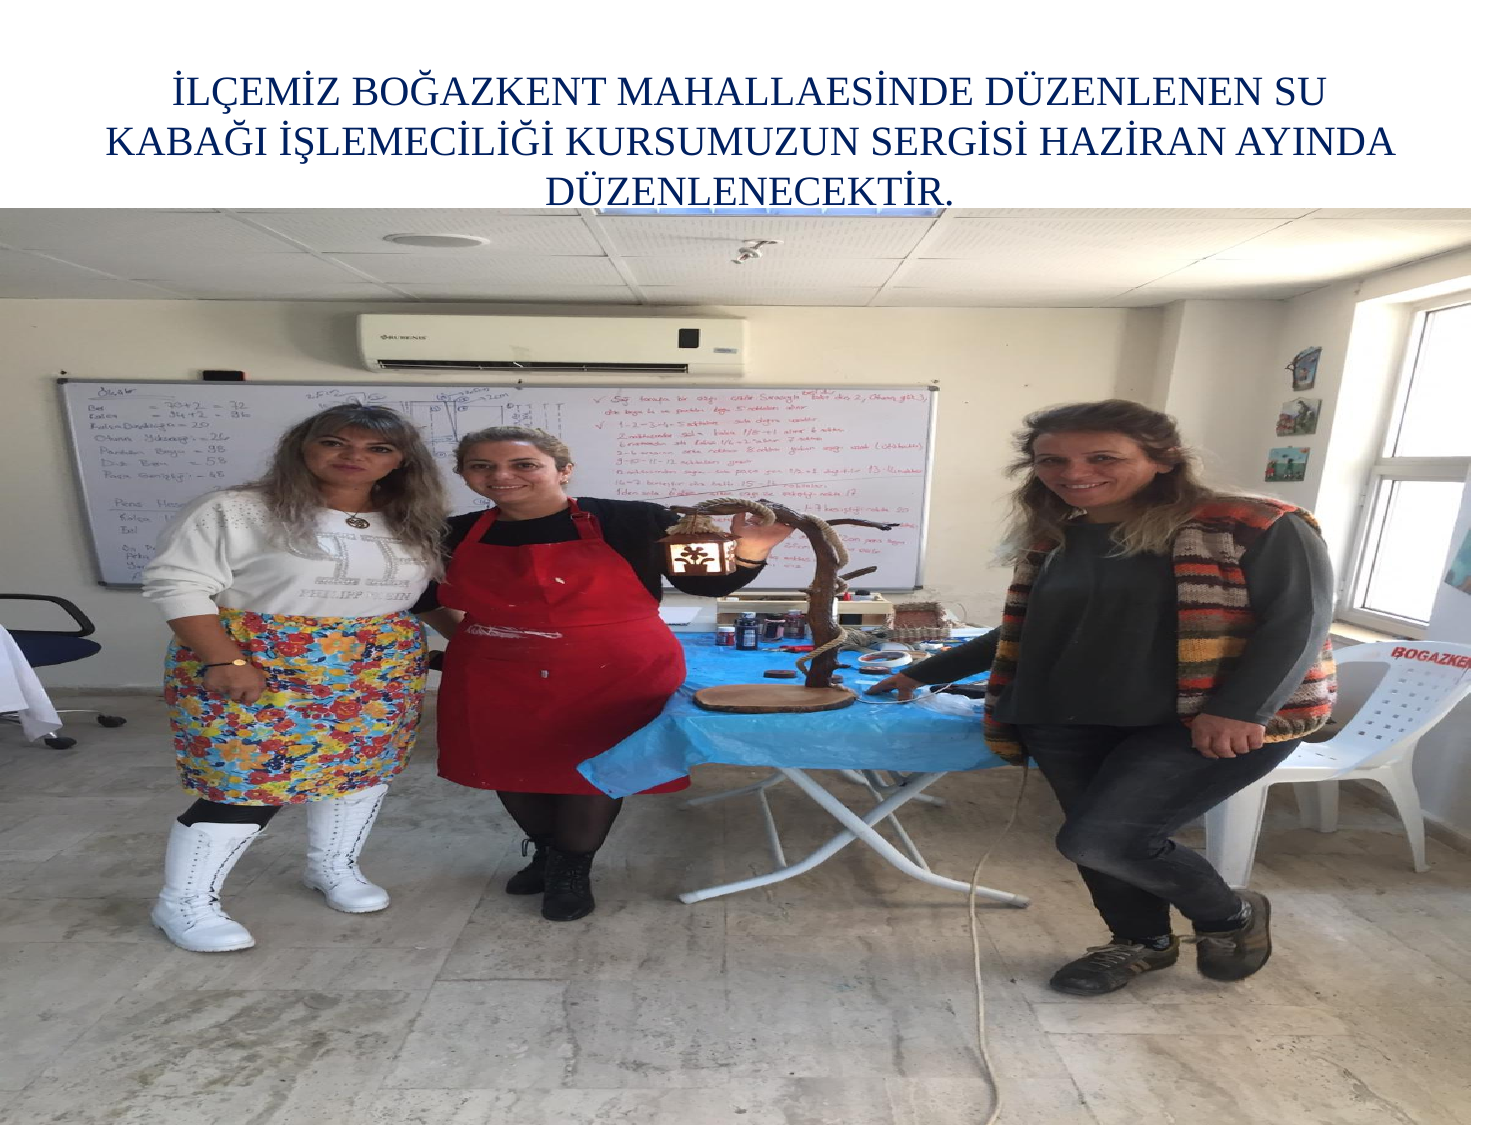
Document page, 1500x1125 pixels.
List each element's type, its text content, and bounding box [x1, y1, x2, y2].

title İLÇEMİZ BOĞAZKENT MAHALLAESİNDE DÜZENLENEN SU KABAĞI İŞLEMECİLİĞİ KURSUMUZUN SERGİSİ HAZİRAN AYINDA DÜZENLENECEKTİR. [75, 45, 1425, 206]
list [0, 207, 1471, 1125]
